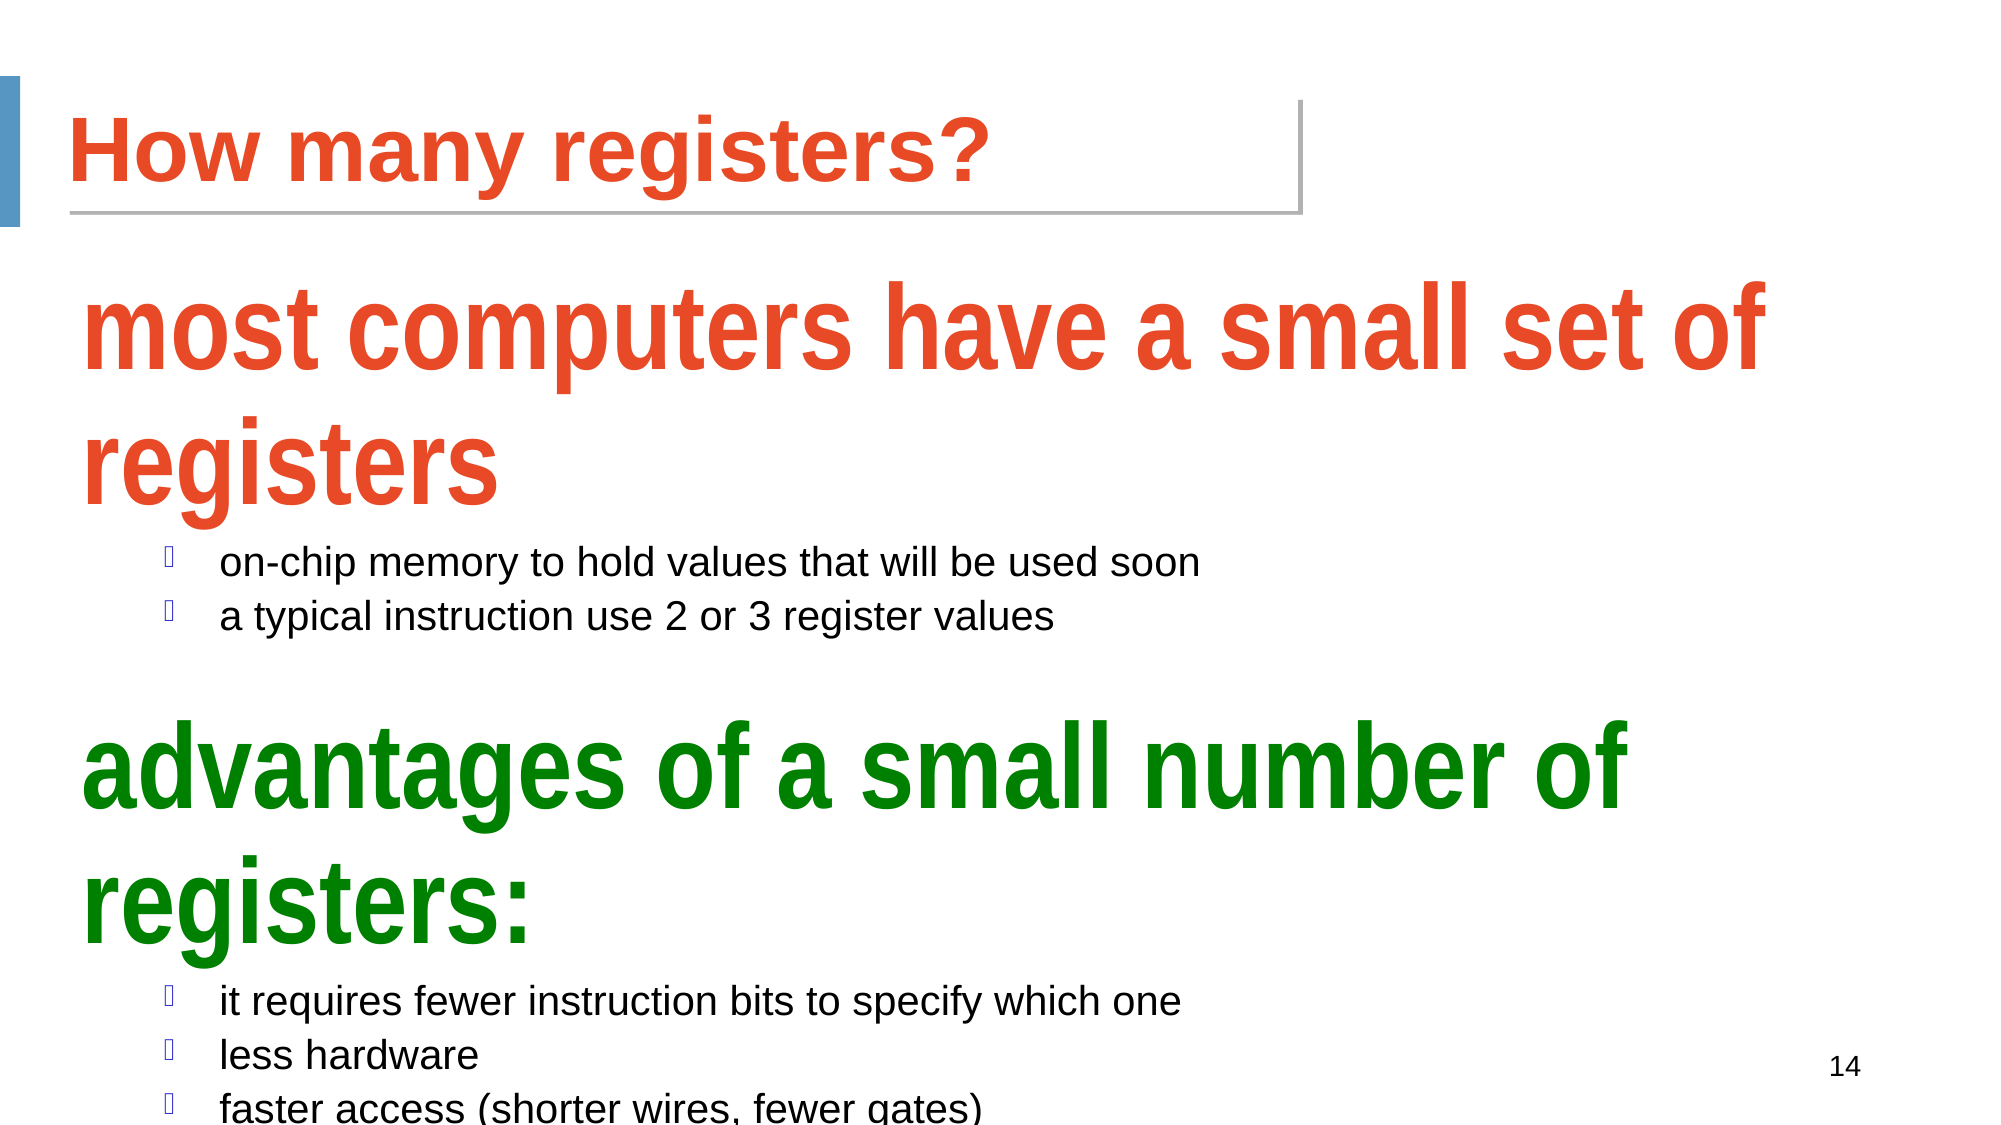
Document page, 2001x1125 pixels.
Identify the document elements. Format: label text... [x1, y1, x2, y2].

list most computers have a small set of registers on-chip memory to hold values that will be used soon a typical instruction use 2 or 3 register values advantages of a small number of registers: it requires fewer instruction bits to specify which one less hardware faster access (shorter wires, fewer gates) faster context switch (when all registers need saving) advantages of a larger number: fewer loads and stores needed easier to express several operations in parallel [66, 253, 1918, 1125]
slide_number 14 [1426, 1039, 1877, 1100]
title How many registers? [65, 95, 1298, 211]
